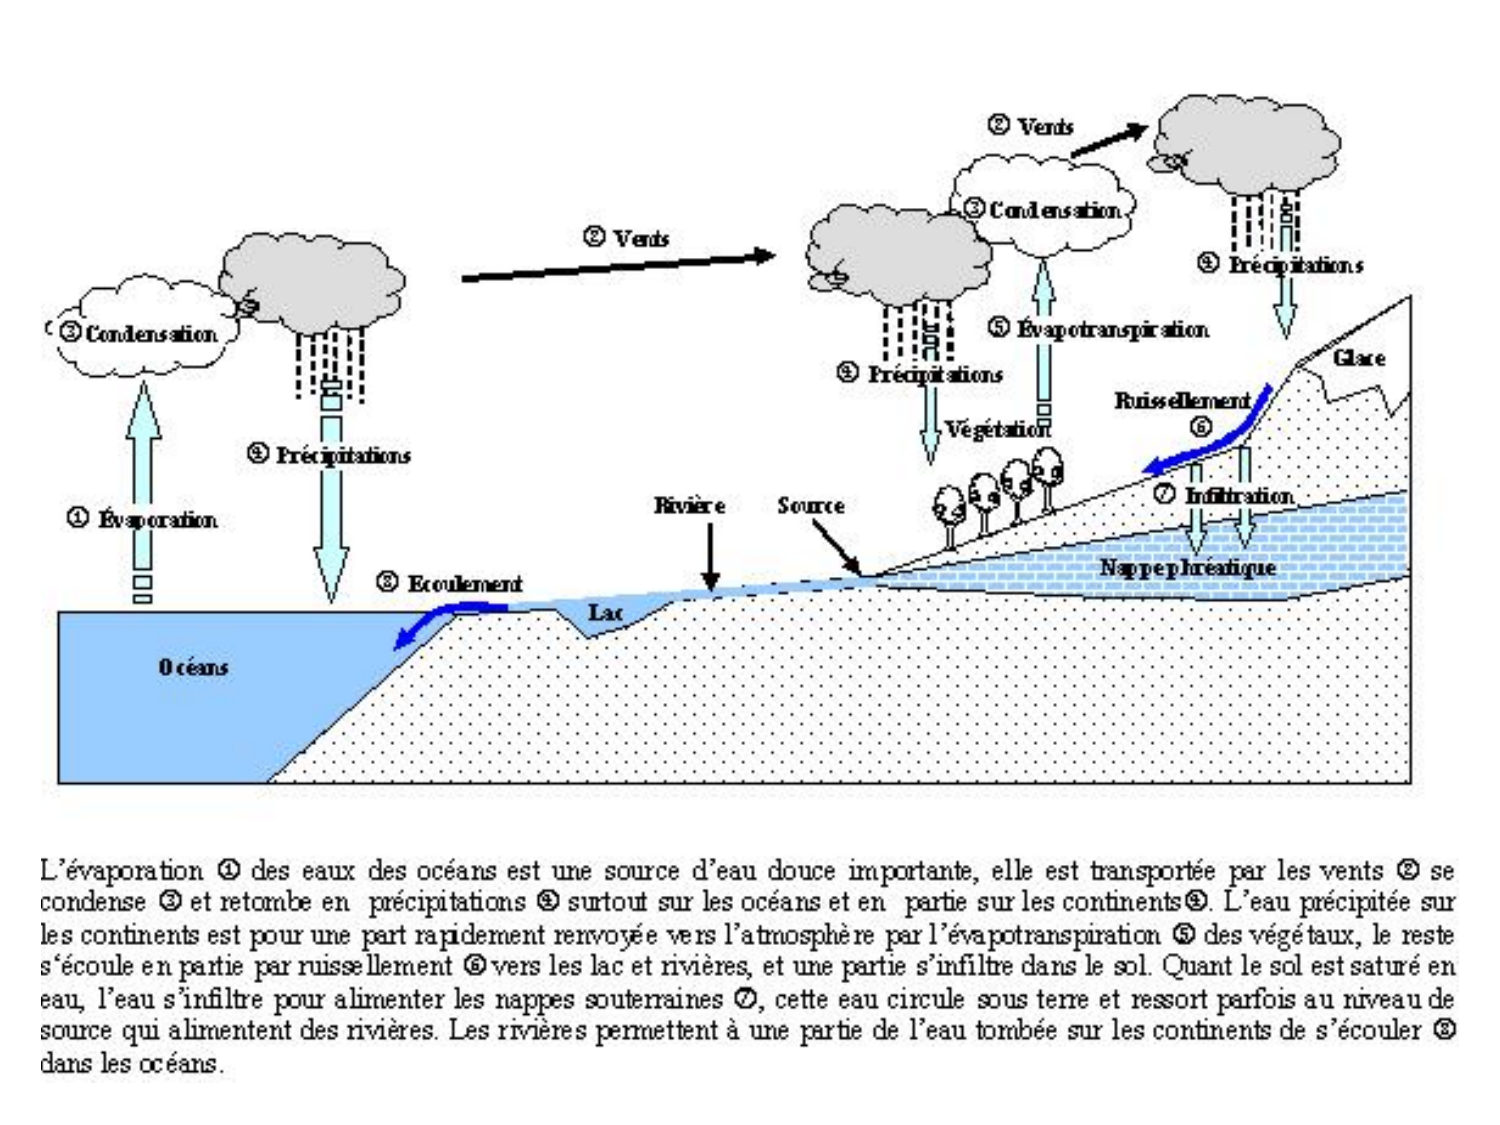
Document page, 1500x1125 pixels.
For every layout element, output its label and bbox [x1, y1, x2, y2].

picture [41, 18, 1459, 1083]
